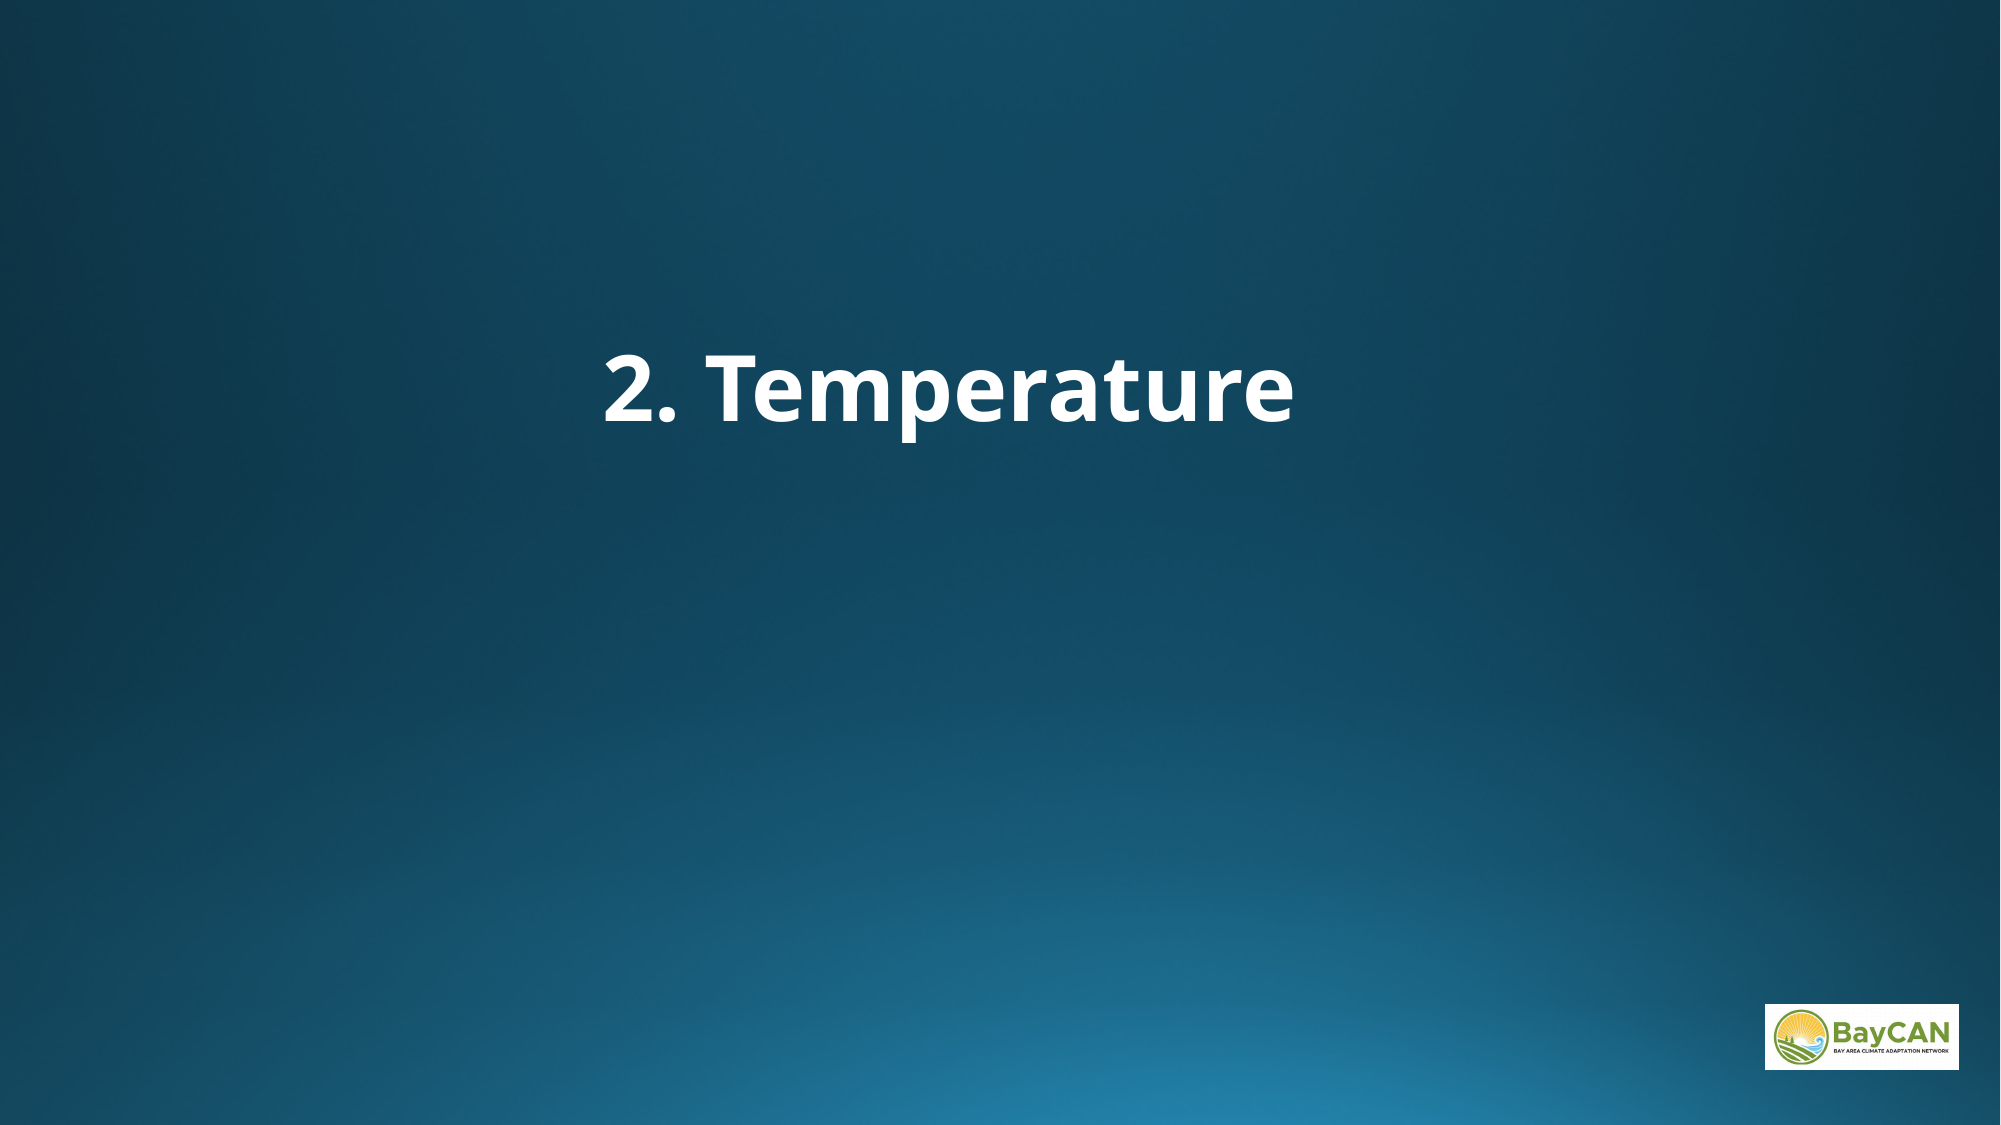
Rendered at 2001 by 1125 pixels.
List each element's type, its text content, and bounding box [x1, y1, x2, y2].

picture [0, 0, 2001, 1125]
title 2. Temperature [358, 272, 1541, 512]
